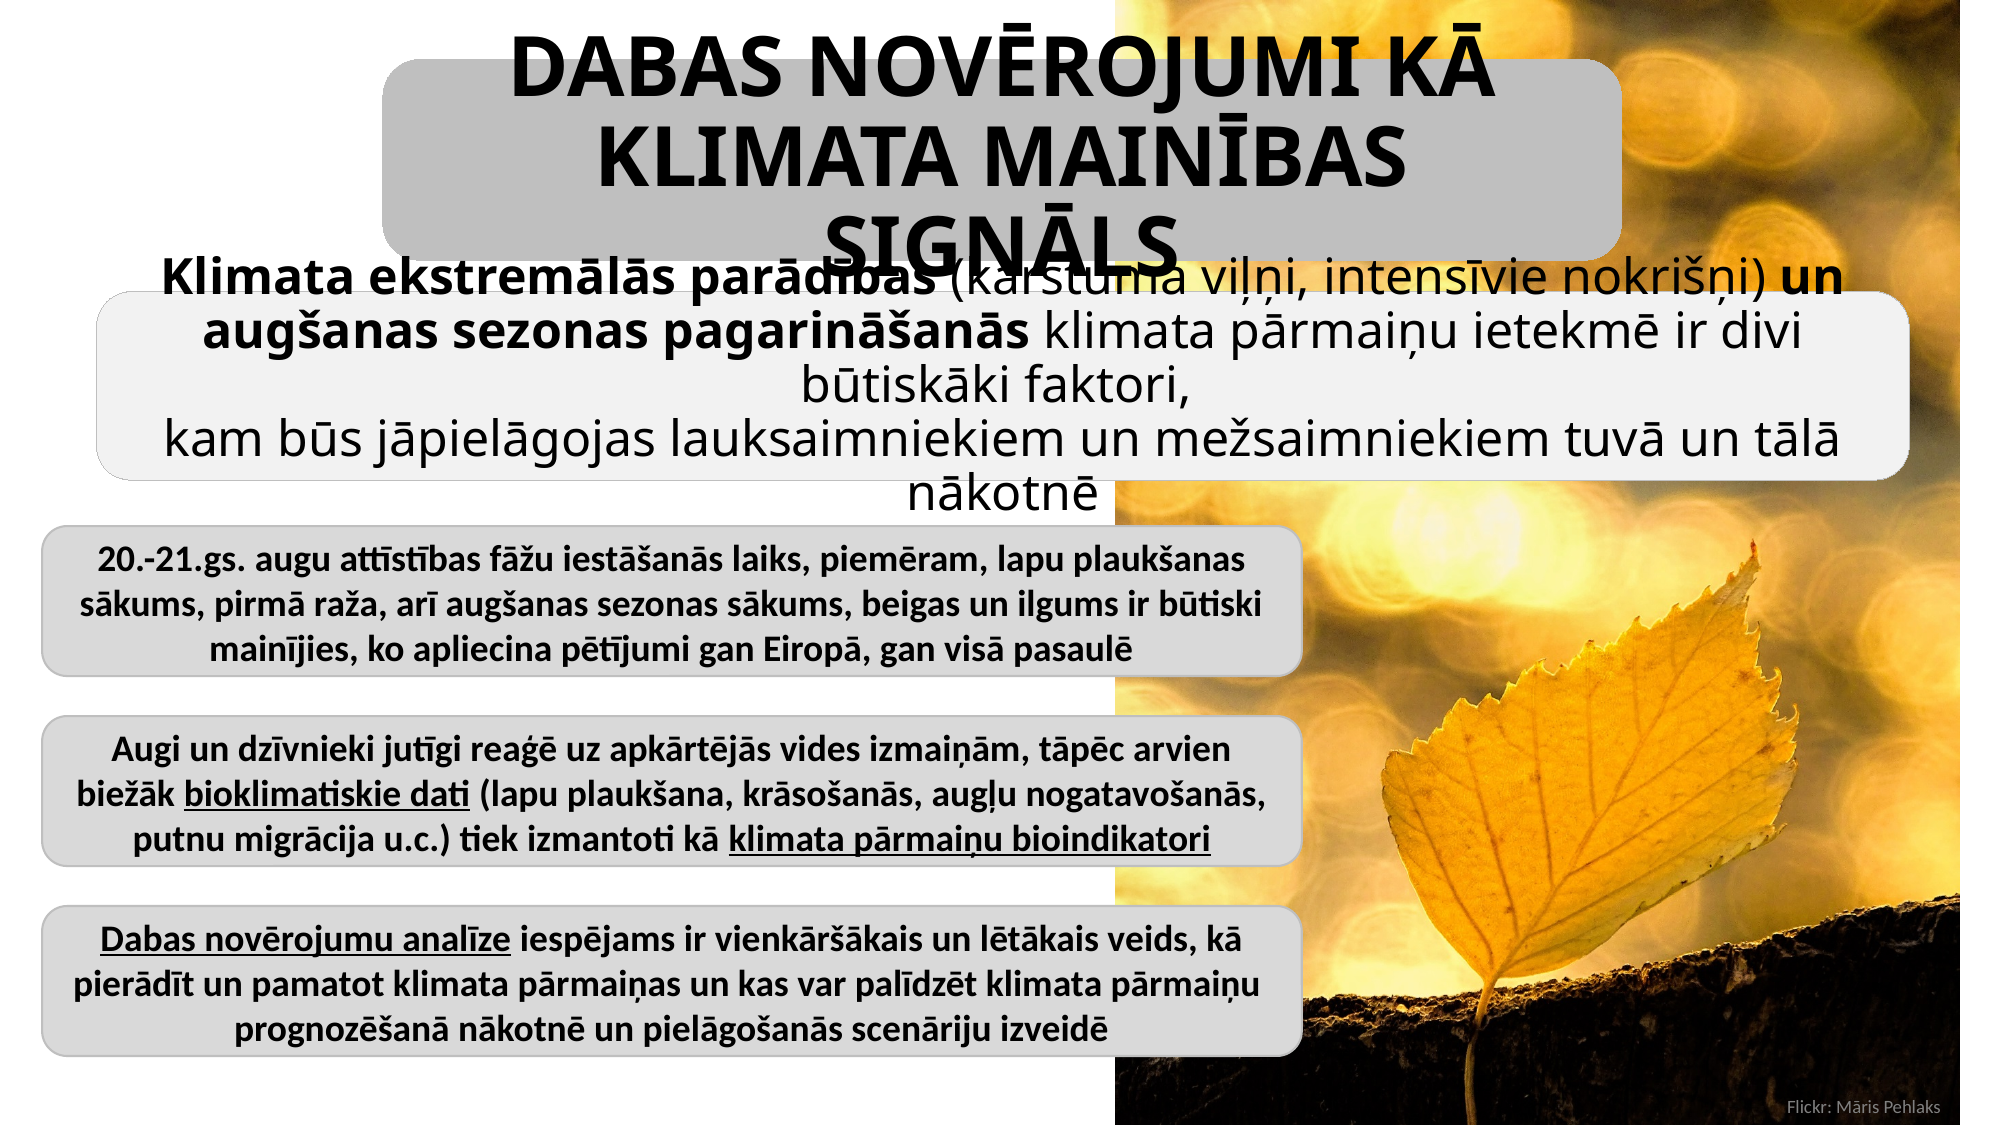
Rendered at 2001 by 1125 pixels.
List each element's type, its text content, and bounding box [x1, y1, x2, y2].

text_box DABAS NOVĒROJUMI KĀ KLIMATA MAINĪBAS SIGNĀLS [382, 59, 1115, 261]
text_box Augi un dzīvnieki jutīgi reaģē uz apkārtējās vides izmaiņām, tāpēc arvien biežāk bioklimatiskie dati (lapu plaukšana, krāsošanās, augļu nogatavošanās, putnu migrācija u.c.) tiek izmantoti kā klimata pārmaiņu bioindikatori [41, 715, 1115, 868]
text_box Klimata ekstremālās parādības (karstuma viļņi, intensīvie nokrišņi) un augšanas sezonas pagarināšanās klimata pārmaiņu ietekmē ir divi būtiskāki faktori, kam būs jāpielāgojas lauksaimniekiem un mežsaimniekiem tuvā un tālā nākotnē [96, 291, 1115, 481]
picture [1115, 0, 1960, 1125]
text_box 20.-21.gs. augu attīstības fāžu iestāšanās laiks, piemēram, lapu plaukšanas sākums, pirmā raža, arī augšanas sezonas sākums, beigas un ilgums ir būtiski mainījies, ko apliecina pētījumi gan Eiropā, gan visā pasaulē [41, 525, 1115, 678]
text_box Dabas novērojumu analīze iespējams ir vienkāršākais un lētākais veids, kā pierādīt un pamatot klimata pārmaiņas un kas var palīdzēt klimata pārmaiņu prognozēšanā nākotnē un pielāgošanās scenāriju izveidē [41, 904, 1115, 1058]
